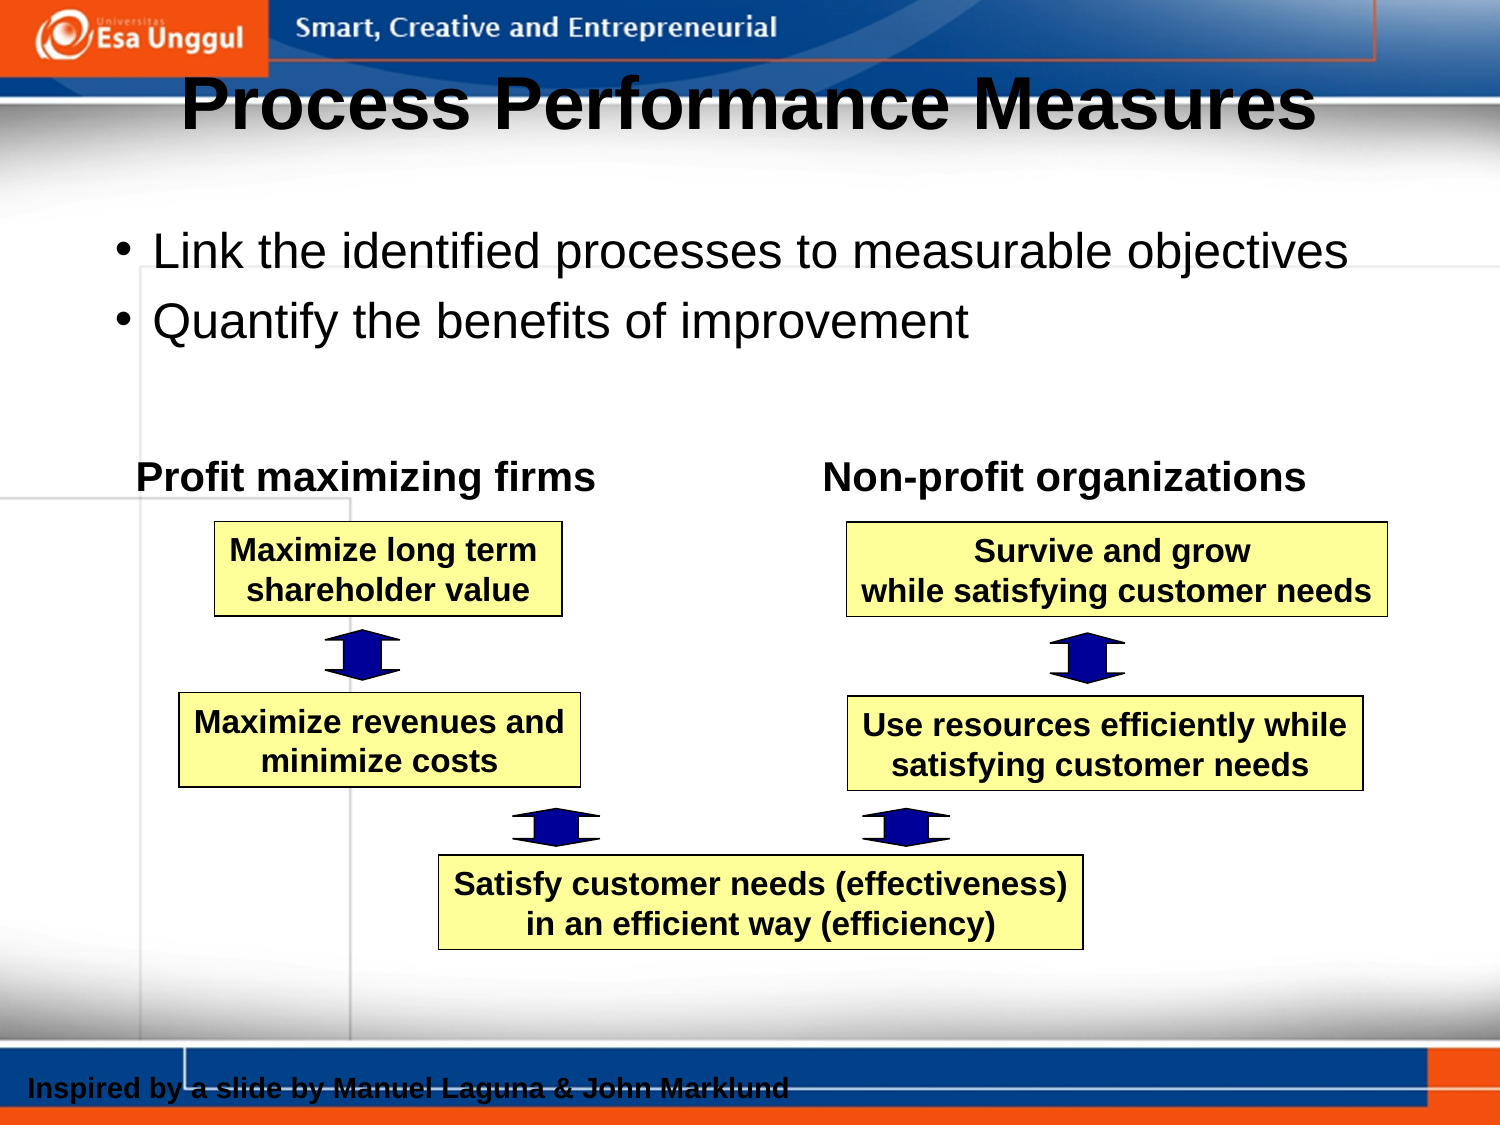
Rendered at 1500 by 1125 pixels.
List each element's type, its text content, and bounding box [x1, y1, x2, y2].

text_box [512, 808, 600, 847]
text_box Satisfy customer needs (effectiveness) in an efficient way (efficiency) [438, 854, 1084, 950]
text_box Process Performance Measures [37, 12, 1463, 188]
picture [0, 0, 1500, 1125]
text_box Link the identified processes to measurable objectives Quantify the benefits of improvement [99, 210, 1425, 400]
text_box Inspired by a slide by Manuel Laguna & John Marklund [12, 1061, 855, 1112]
text_box [862, 808, 950, 847]
text_box Maximize revenues and minimize costs [179, 693, 581, 787]
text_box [137, 442, 1392, 684]
text_box Use resources efficiently while satisfying customer needs [847, 696, 1363, 791]
